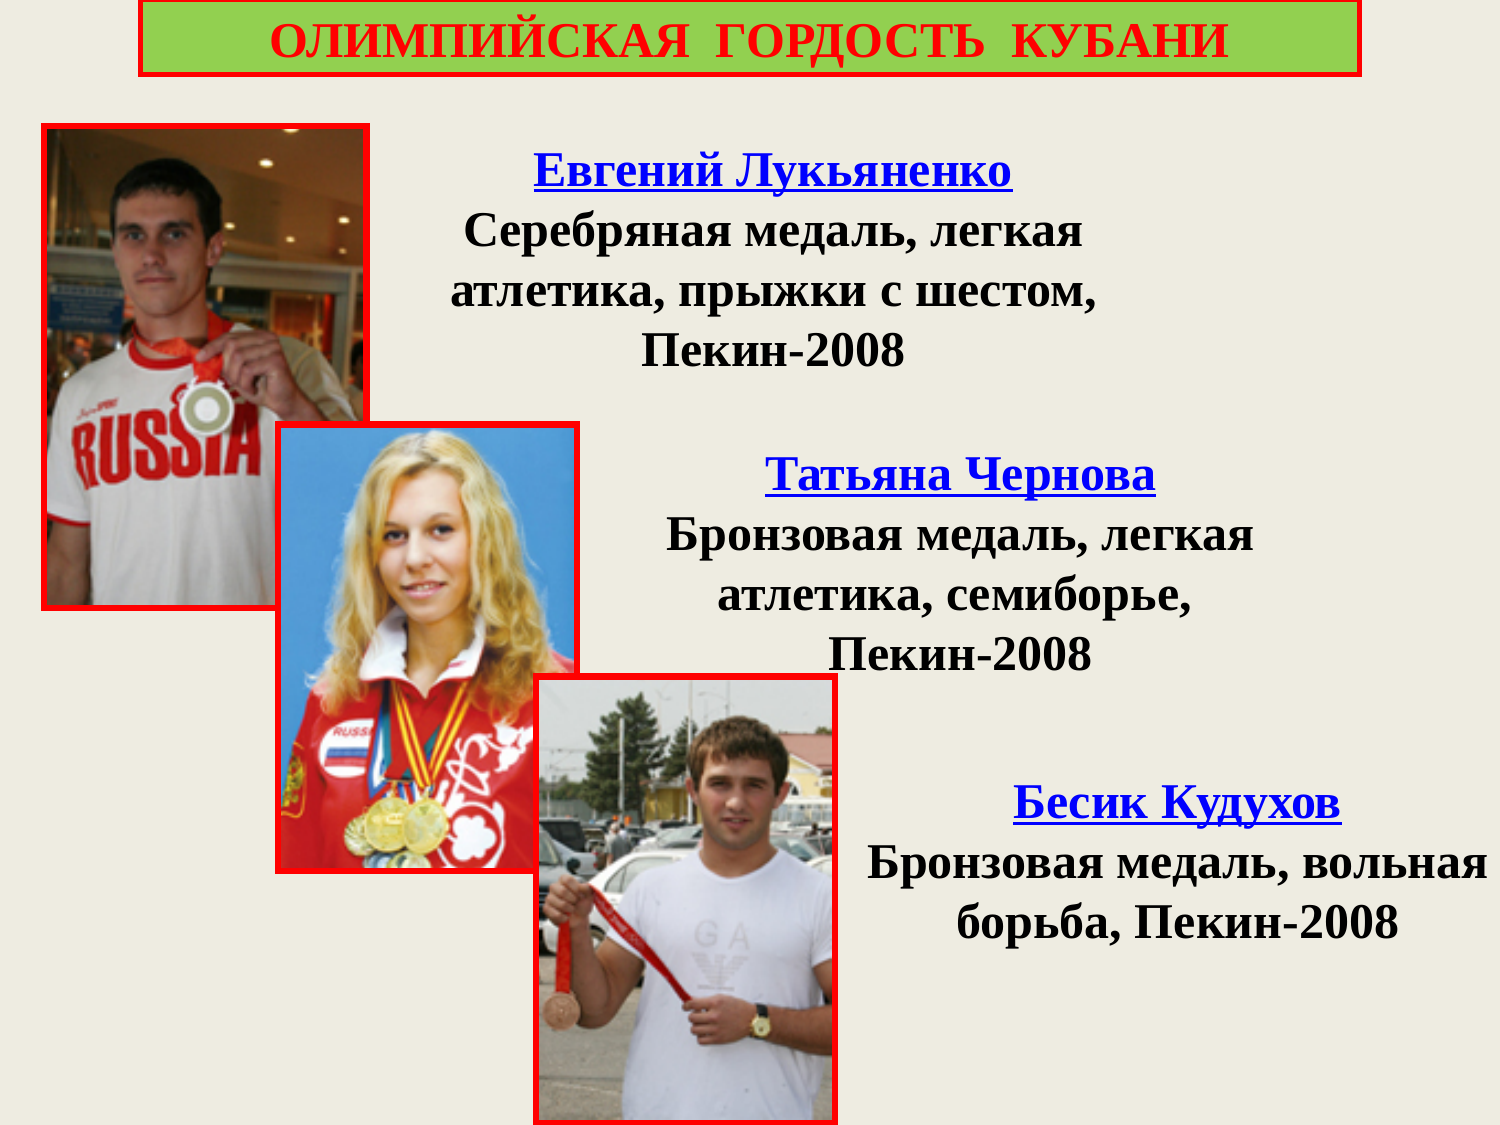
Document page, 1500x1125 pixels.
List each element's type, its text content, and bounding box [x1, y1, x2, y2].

text_box Бесик Кудухов Бронзовая медаль, вольная борьба, Пекин-2008 [837, 761, 1500, 1002]
text_box Татьяна Чернова Бронзовая медаль, легкая атлетика, семиборье, Пекин-2008 [585, 433, 1336, 761]
picture [46, 128, 833, 1121]
text_box ОЛИМПИЙСКАЯ ГОРДОСТЬ КУБАНИ [140, 0, 1360, 75]
text_box Евгений Лукьяненко Серебряная медаль, легкая атлетика, прыжки с шестом, Пекин-2008 [398, 128, 1149, 429]
